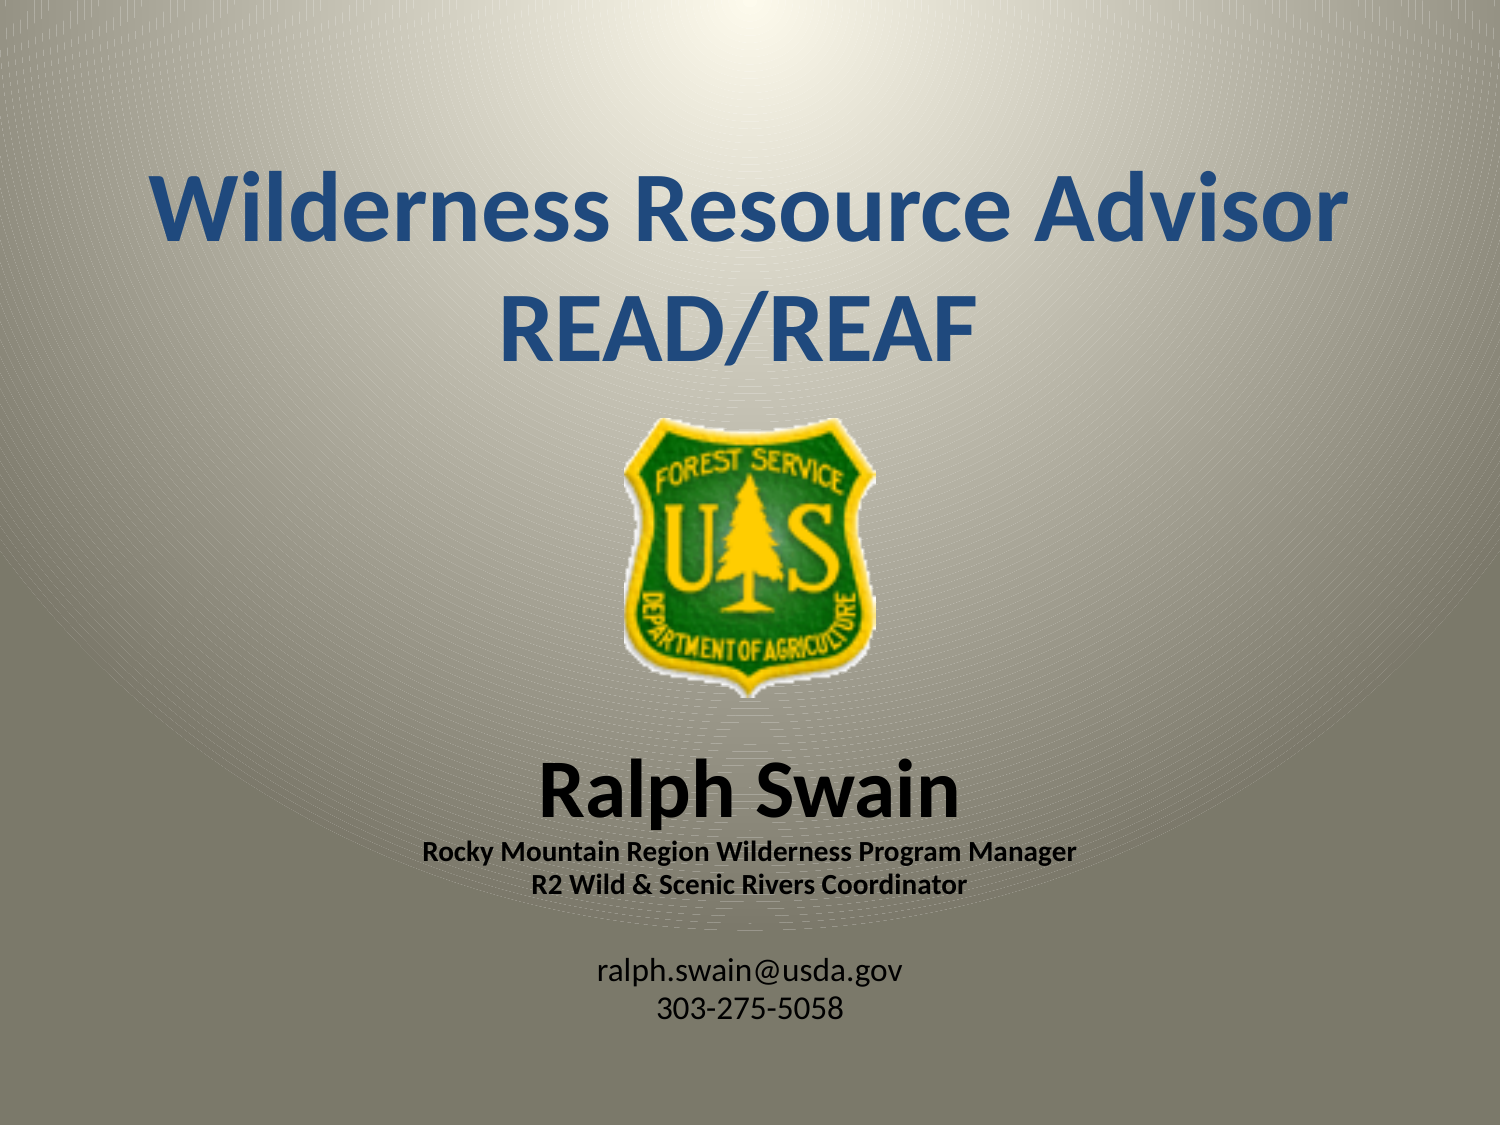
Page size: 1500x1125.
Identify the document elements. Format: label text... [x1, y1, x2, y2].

text_box Ralph Swain Rocky Mountain Region Wilderness Program Manager R2 Wild & Scenic Rivers Coordinator ralph.swain@usda.gov 303-275-5058 [224, 745, 1275, 1021]
picture [624, 418, 876, 698]
text_box Wilderness Resource Advisor READ/REAF [112, 104, 1388, 419]
